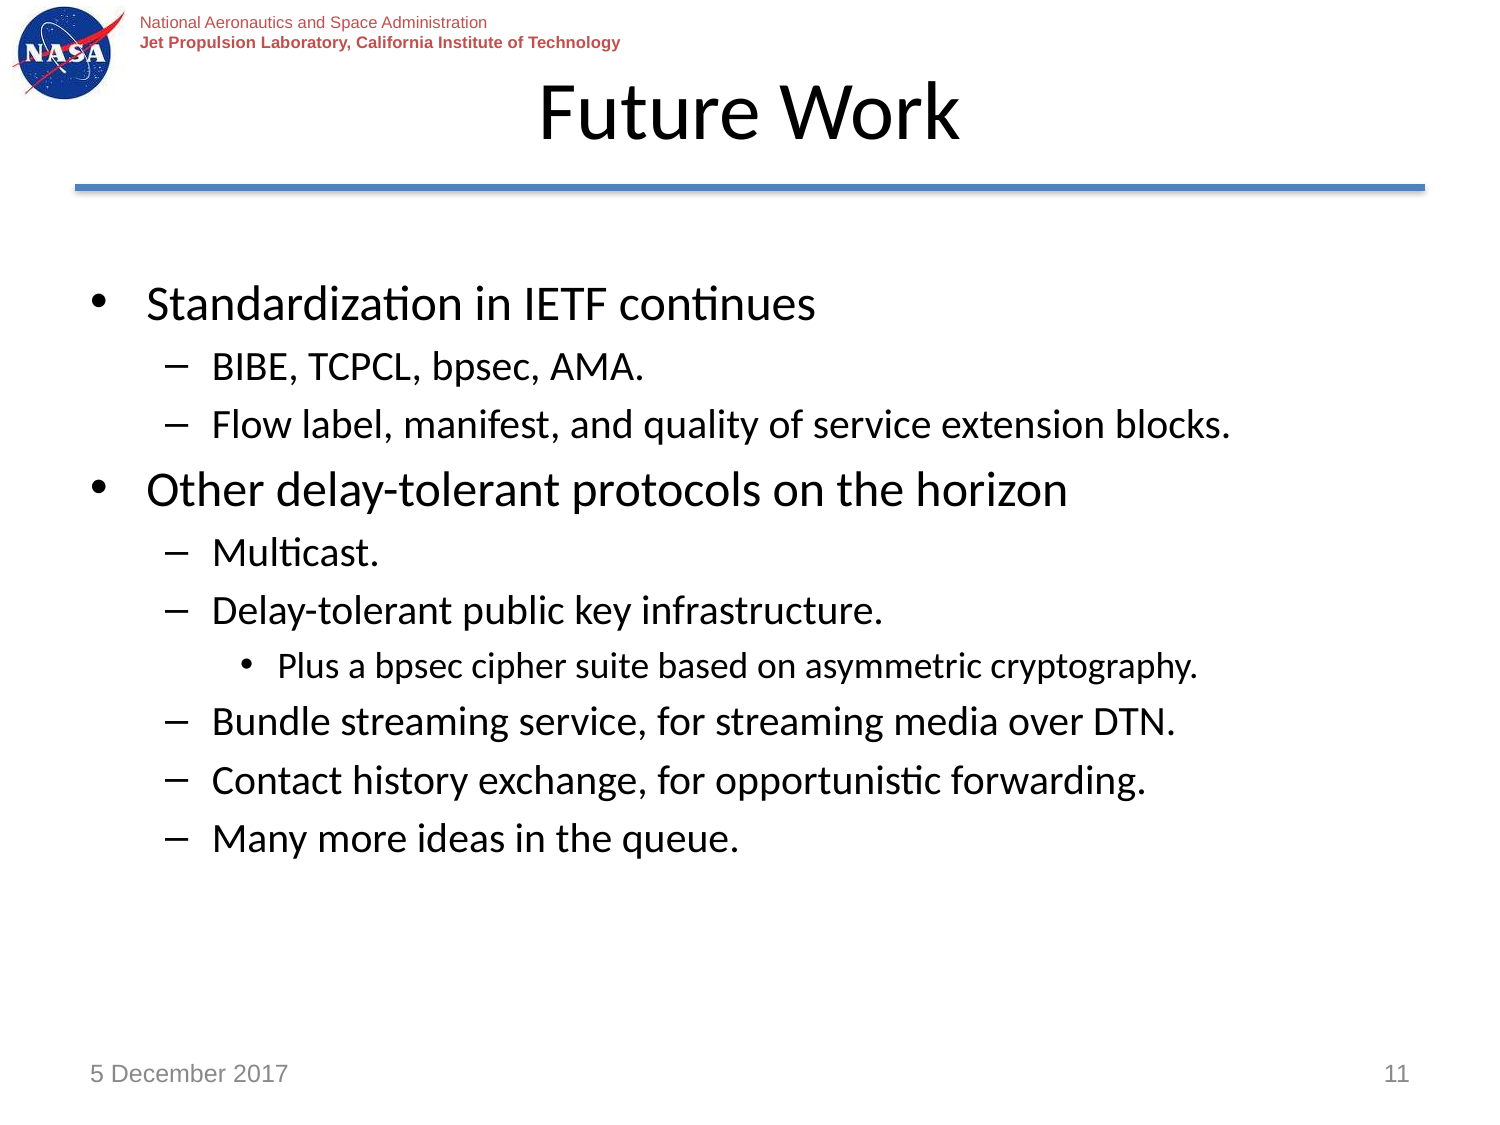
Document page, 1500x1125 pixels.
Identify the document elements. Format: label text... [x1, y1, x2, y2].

slide_number 11 [1074, 1042, 1425, 1103]
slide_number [75, 1042, 425, 1103]
list Standardization in IETF continues BIBE, TCPCL, bpsec, AMA. Flow label, manifest, and quality of service extension blocks. Other delay-tolerant protocols on the horizon Multicast. Delay-tolerant public key infrastructure. Plus a bpsec cipher suite based on asymmetric cryptography. Bundle streaming service, for streaming media over DTN. Contact history exchange, for opportunistic forwarding. Many more ideas in the queue. [74, 262, 1426, 1006]
picture [12, 6, 125, 100]
title Future Work [74, 49, 1426, 163]
